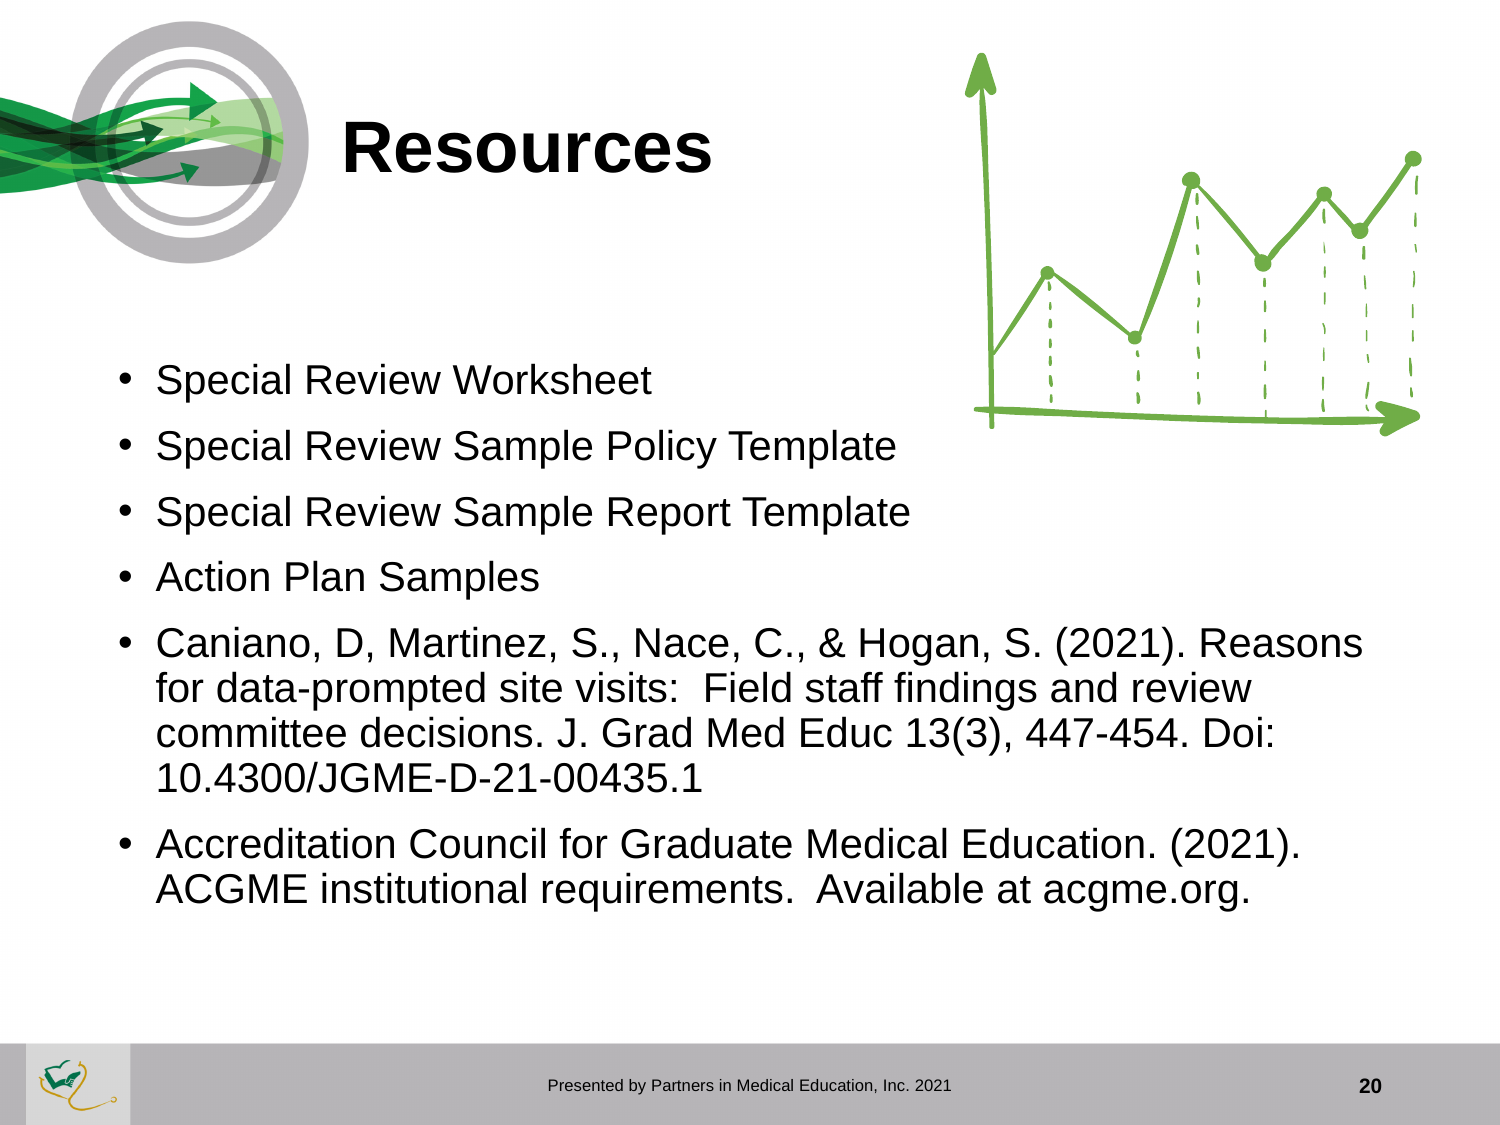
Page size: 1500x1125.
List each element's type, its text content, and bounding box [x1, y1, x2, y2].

picture [0, 0, 1500, 1125]
title Resources [326, 40, 1397, 258]
slide_number 20 [1059, 1055, 1397, 1116]
list Special Review Worksheet Special Review Sample Policy Template Special Review Sample Report Template Action Plan Samples Caniano, D, Martinez, S., Nace, C., & Hogan, S. (2021). Reasons for data-prompted site visits: Field staff findings and review committee decisions. J. Grad Med Educ 13(3), 447-454. Doi: 10.4300/JGME-D-21-00435.1 Accreditation Council for Graduate Medical Education. (2021). ACGME institutional requirements. Available at acgme.org. [103, 285, 1397, 1014]
footer Presented by Partners in Medical Education, Inc. 2021 [496, 1055, 1004, 1116]
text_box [964, 52, 1422, 437]
